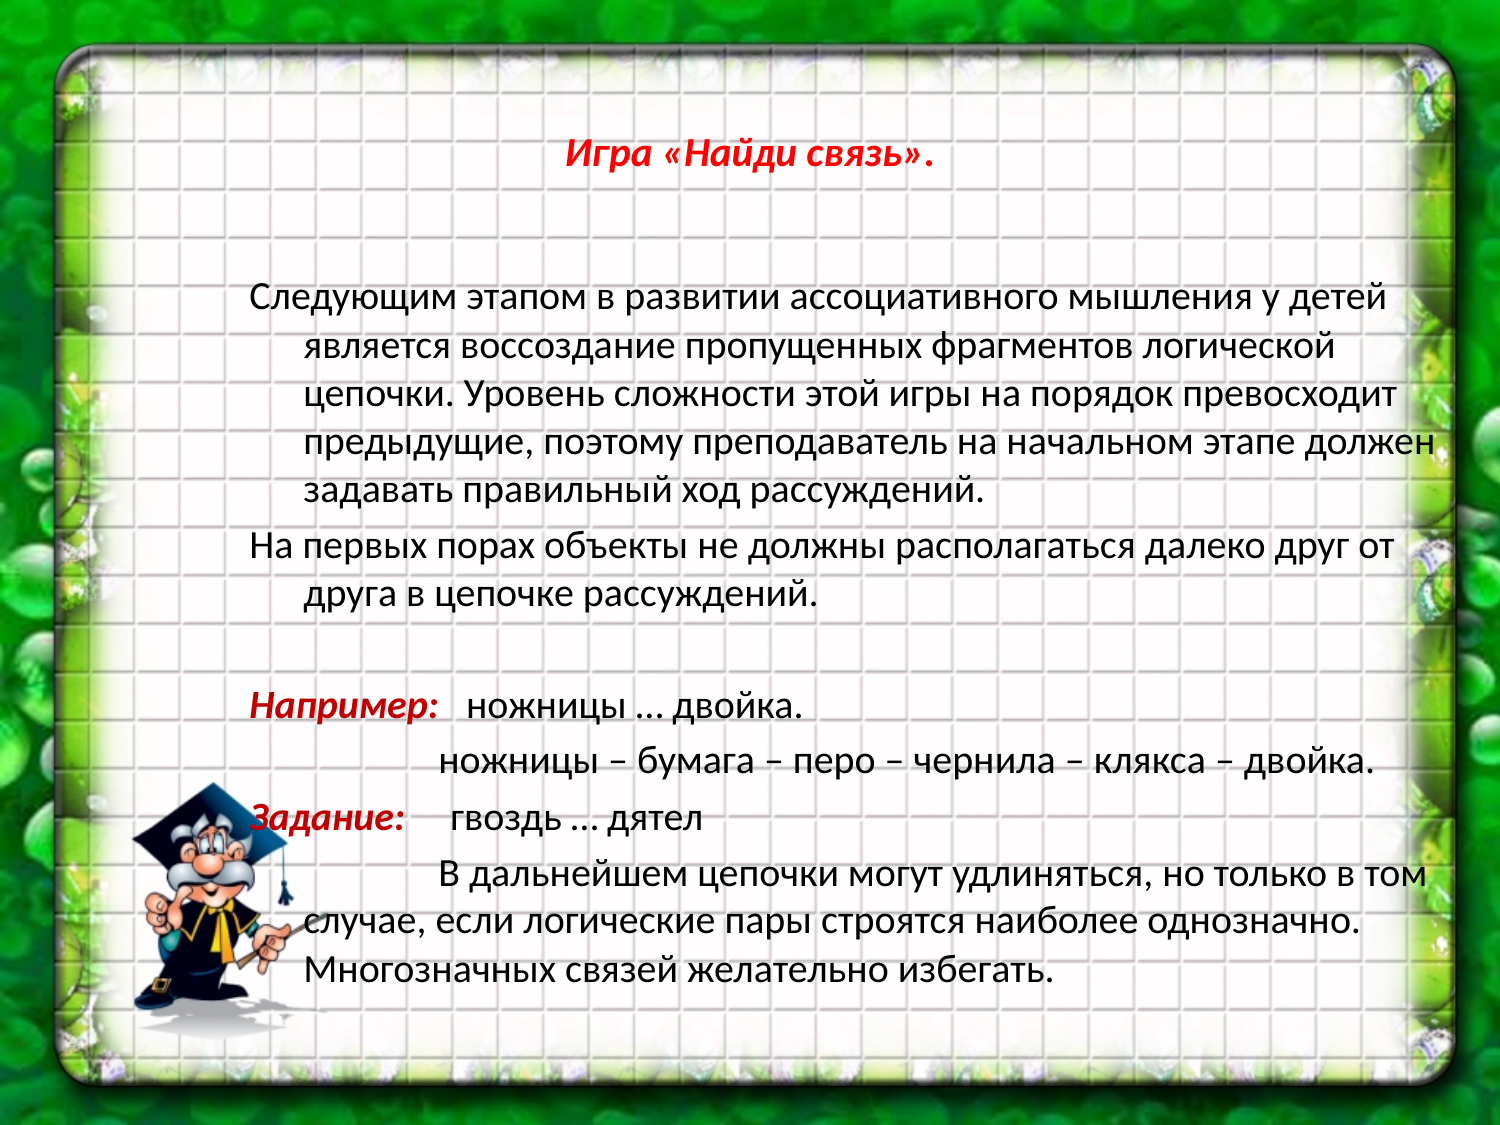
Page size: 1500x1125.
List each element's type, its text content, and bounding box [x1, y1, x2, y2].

picture [0, 0, 1500, 1125]
list Следующим этапом в развитии ассоциативного мышления у детей является воссоздание пропущенных фрагментов логической цепочки. Уровень сложности этой игры на порядок превосходит предыдущие, поэтому преподаватель на начальном этапе должен задавать правильный ход рассуждений. На первых порах объекты не должны располагаться далеко друг от друга в цепочке рассуждений. Например: ножницы … двойка. ножницы – бумага – перо – чернила – клякса – двойка. Задание: гвоздь … дятел В дальнейшем цепочки могут удлиняться, но только в том случае, если логические пары строятся наиболее однозначно. Многозначных связей желательно избегать. [234, 262, 1465, 1005]
title Игра «Найди связь». [75, 117, 1425, 233]
